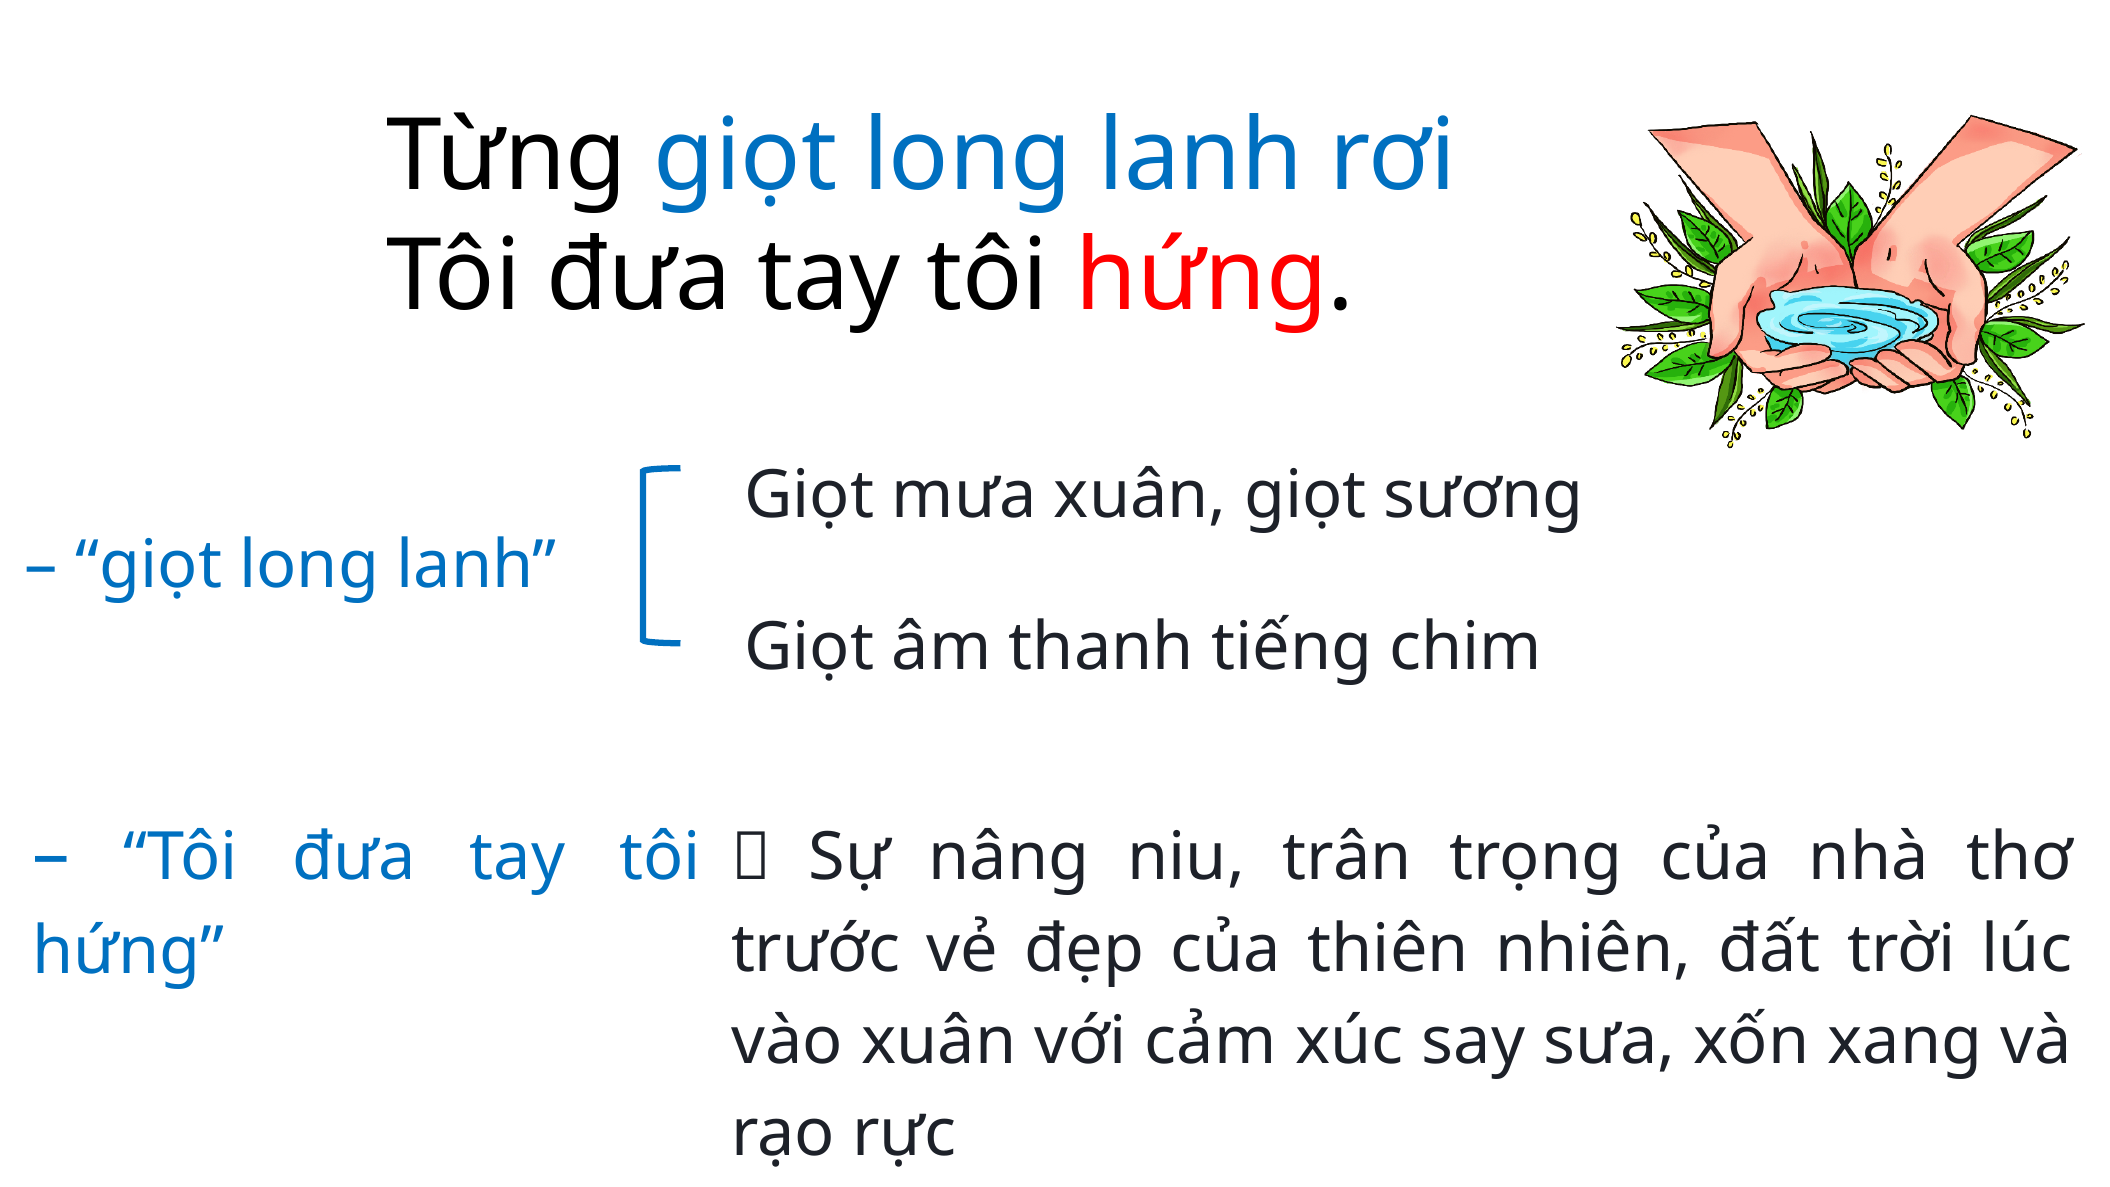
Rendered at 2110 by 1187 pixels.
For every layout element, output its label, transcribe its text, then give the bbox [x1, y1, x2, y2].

text_box Giọt mưa xuân, giọt sương [729, 431, 2110, 538]
picture [1612, 55, 2091, 453]
text_box – “giọt long lanh” [10, 501, 642, 609]
text_box Giọt âm thanh tiếng chim [729, 583, 1805, 691]
text_box – “Tôi đưa tay tôi hứng” [17, 784, 717, 995]
text_box  Sự nâng niu, trân trọng của nhà thơ trước vẻ đẹp của thiên nhiên, đất trời lúc vào xuân với cảm xúc say sưa, xốn xang và rạo rực [716, 793, 2089, 1176]
text_box Từng giọt long lanh rơi Tôi đưa tay tôi hứng. [371, 81, 1612, 337]
text_box [642, 467, 681, 644]
